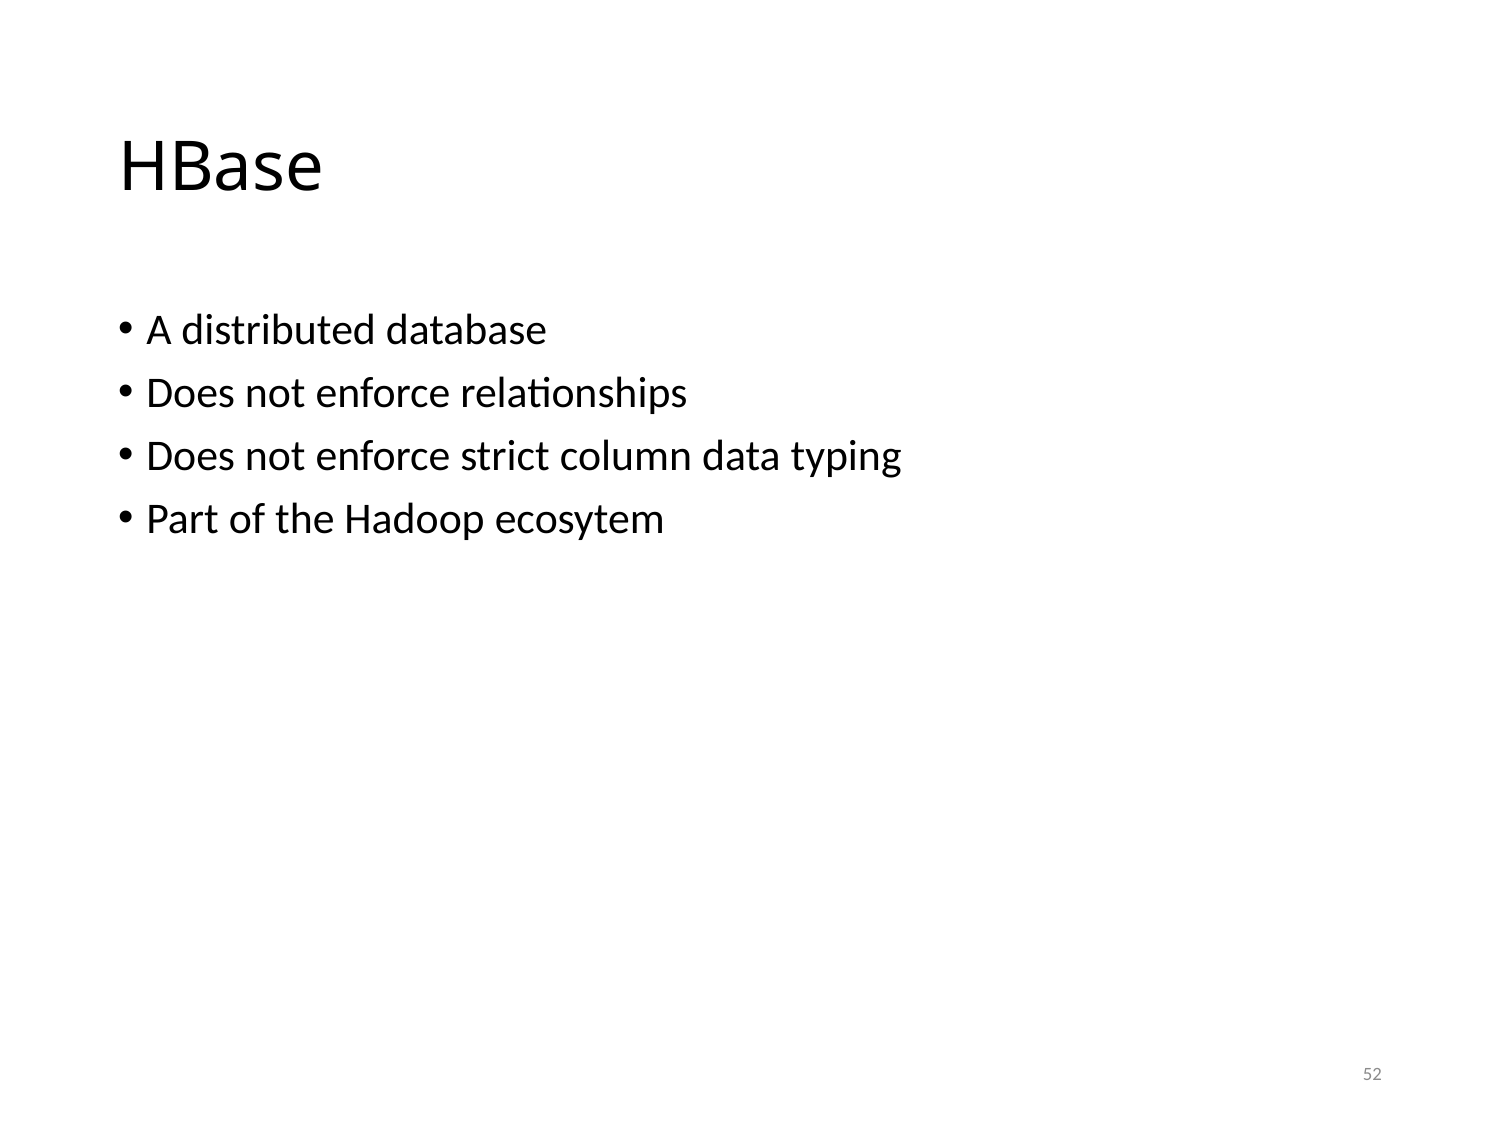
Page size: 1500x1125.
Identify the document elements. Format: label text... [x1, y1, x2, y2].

slide_number 52 [1059, 1042, 1397, 1103]
list A distributed database Does not enforce relationships Does not enforce strict column data typing Part of the Hadoop ecosytem [103, 299, 1397, 1014]
title HBase [103, 59, 1397, 278]
